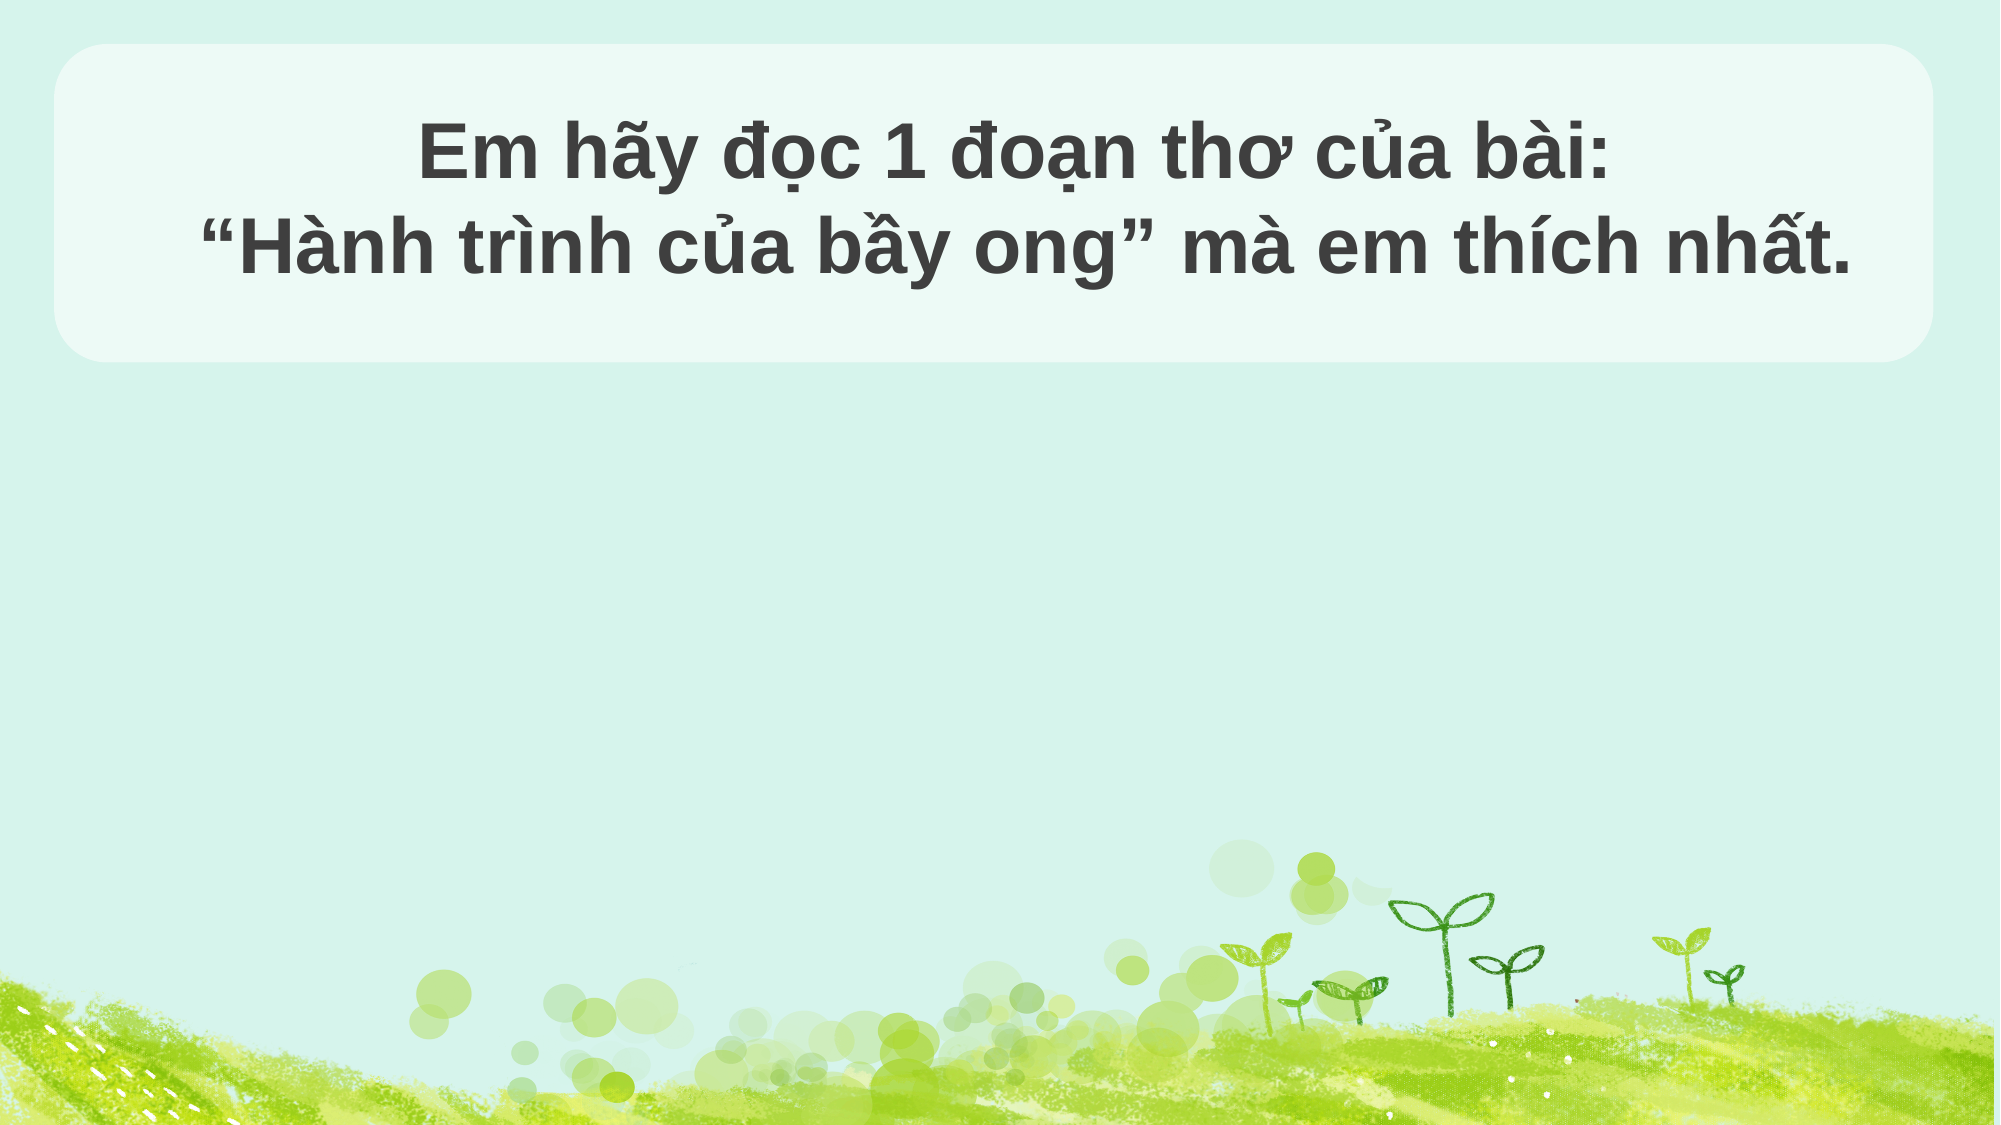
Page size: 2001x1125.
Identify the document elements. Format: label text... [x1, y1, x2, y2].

text_box [53, 42, 1935, 364]
picture [0, 839, 1994, 1125]
text_box Em hãy đọc 1 đoạn thơ của bài: “Hành trình của bầy ong” mà em thích nhất. [134, 91, 1921, 297]
